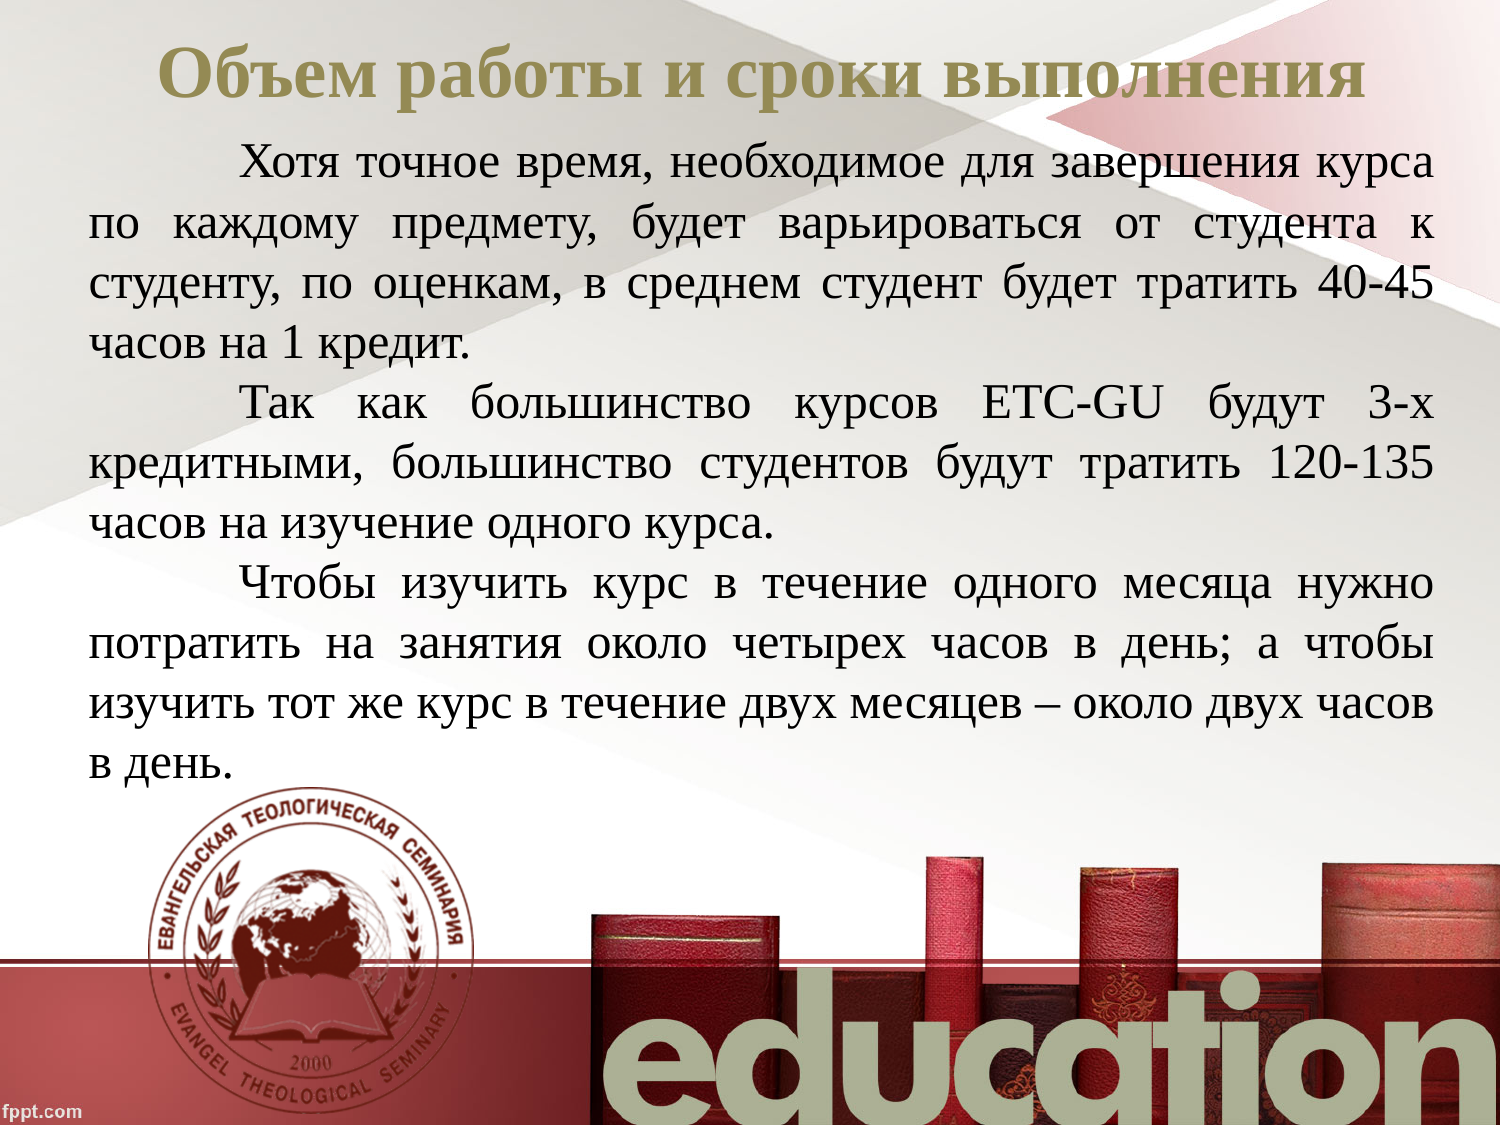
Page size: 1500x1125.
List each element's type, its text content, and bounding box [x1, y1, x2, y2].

title Объем работы и сроки выполнения [73, 11, 1450, 111]
picture [0, 0, 1500, 1125]
list Хотя точное время, необходимое для завершения курса по каждому предмету, будет варьироваться от студента к студенту, по оценкам, в среднем студент будет тратить 40-45 часов на 1 кредит. Так как большинство курсов ETС-GU будут 3-х кредитными, большинство студентов будут тратить 120-135 часов на изучение одного курса. Чтобы изучить курс в течение одного месяца нужно потратить на занятия около четырех часов в день; а чтобы изучить тот же курс в течение двух месяцев – около двух часов в день. [73, 111, 1450, 889]
